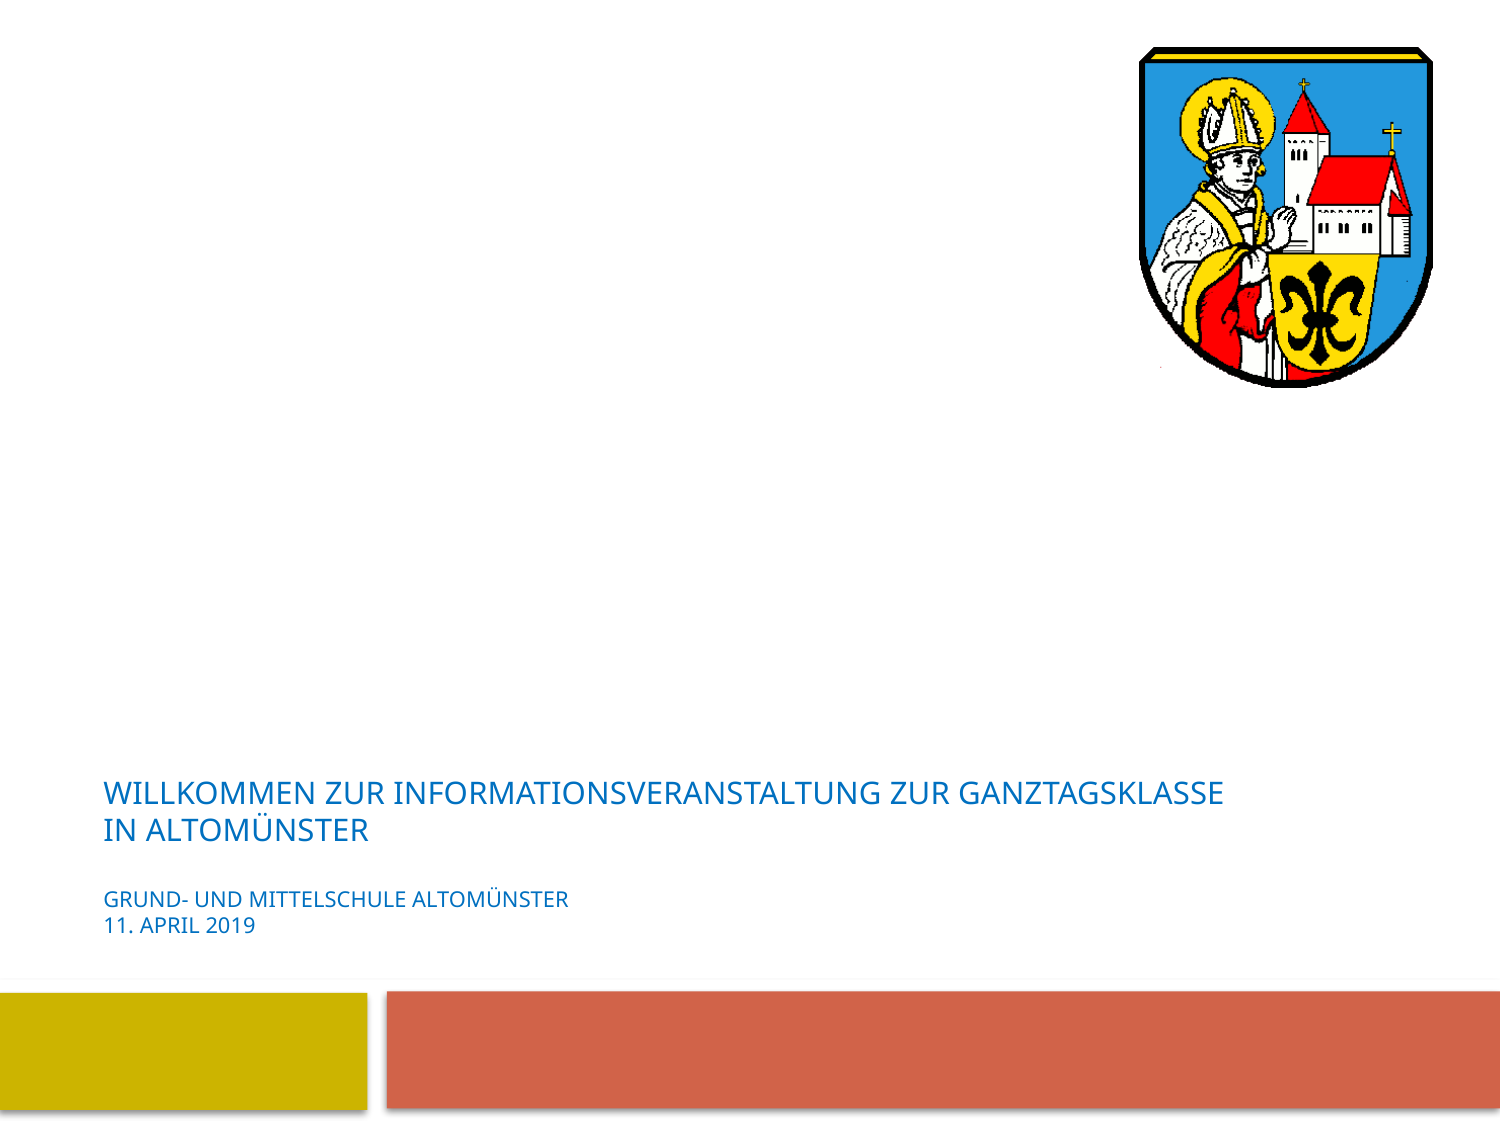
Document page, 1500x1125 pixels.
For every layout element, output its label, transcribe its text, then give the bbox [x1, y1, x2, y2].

title Willkommen zur Informationsveranstaltung zur Ganztagsklasse in altomünster Grund- und Mittelschule Altomünster 11. April 2019 [88, 645, 1317, 946]
picture [1139, 47, 1433, 388]
